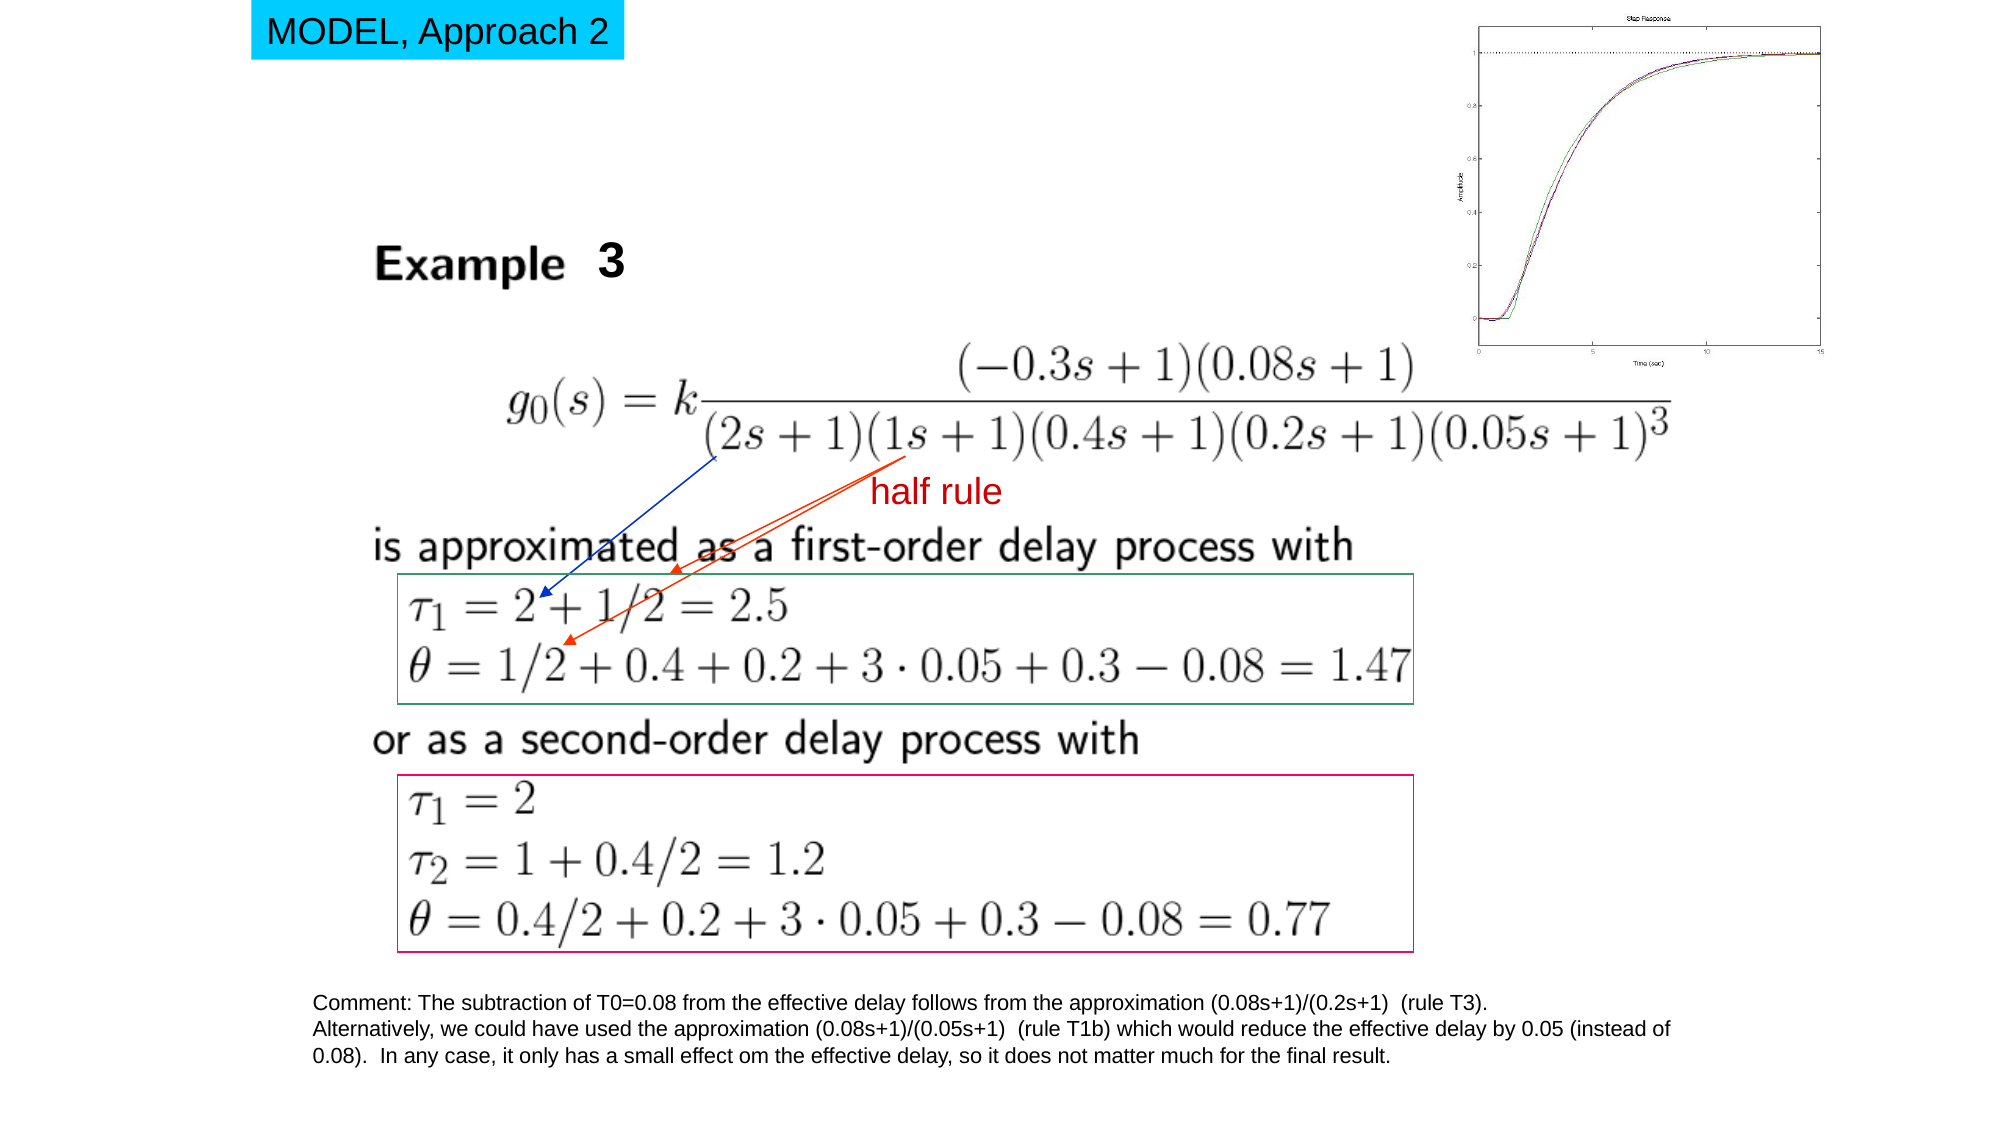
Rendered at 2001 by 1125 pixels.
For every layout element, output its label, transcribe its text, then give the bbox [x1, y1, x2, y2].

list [373, 224, 1748, 1000]
text_box MODEL, Approach 2 [251, 0, 625, 60]
picture [1413, 0, 1863, 391]
